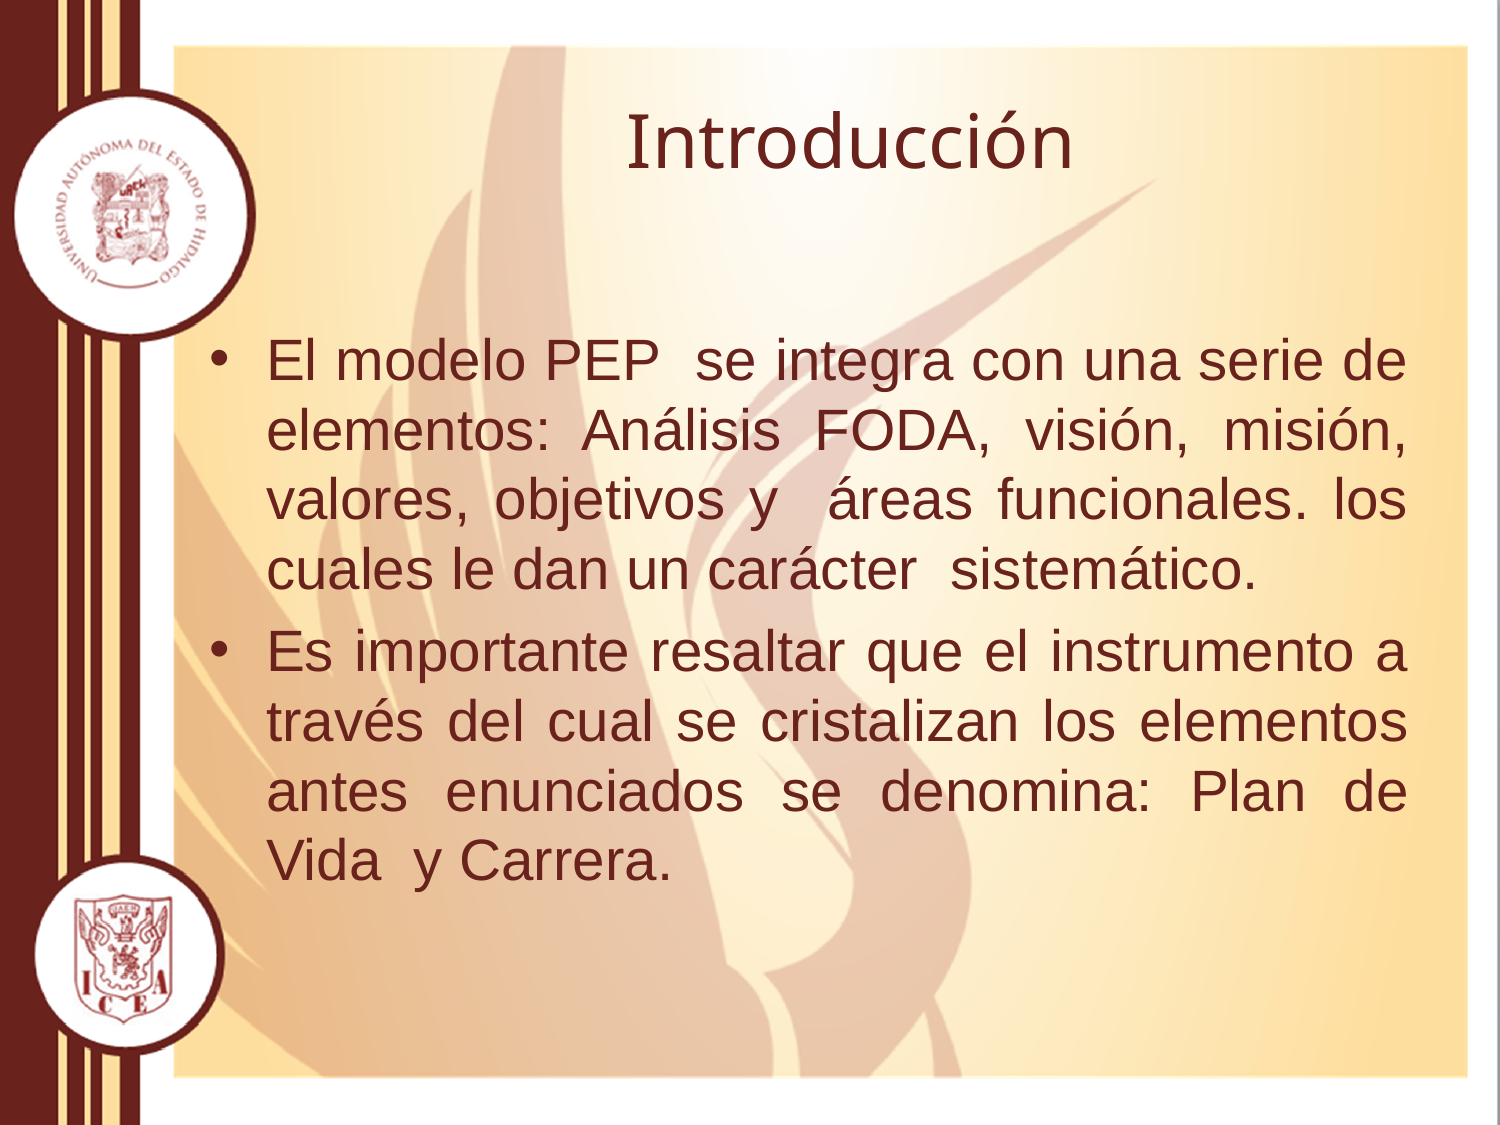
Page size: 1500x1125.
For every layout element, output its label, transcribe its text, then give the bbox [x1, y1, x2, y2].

picture [0, 0, 1500, 1125]
list El modelo PEP se integra con una serie de elementos: Análisis FODA, visión, misión, valores, objetivos y áreas funcionales. los cuales le dan un carácter sistemático. Es importante resaltar que el instrumento a través del cual se cristalizan los elementos antes enunciados se denomina: Plan de Vida y Carrera. [194, 314, 1425, 1005]
title Introducción [277, 45, 1425, 233]
